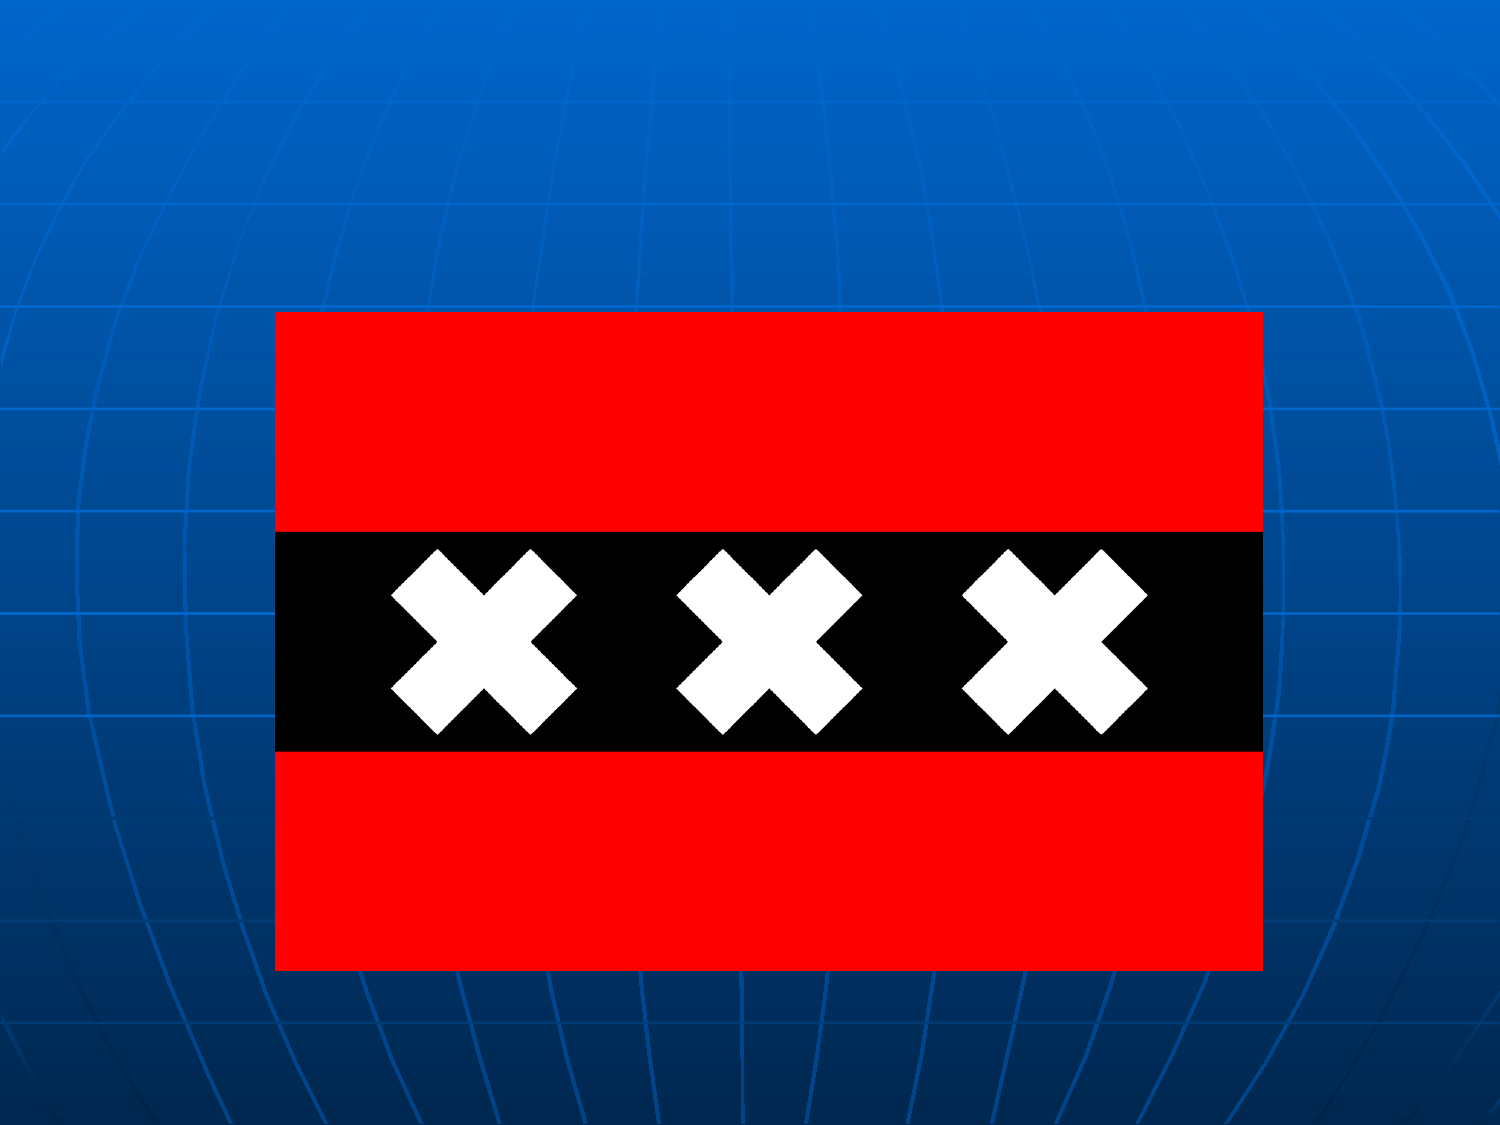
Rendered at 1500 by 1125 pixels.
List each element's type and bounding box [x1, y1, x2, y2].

list [274, 312, 1263, 971]
